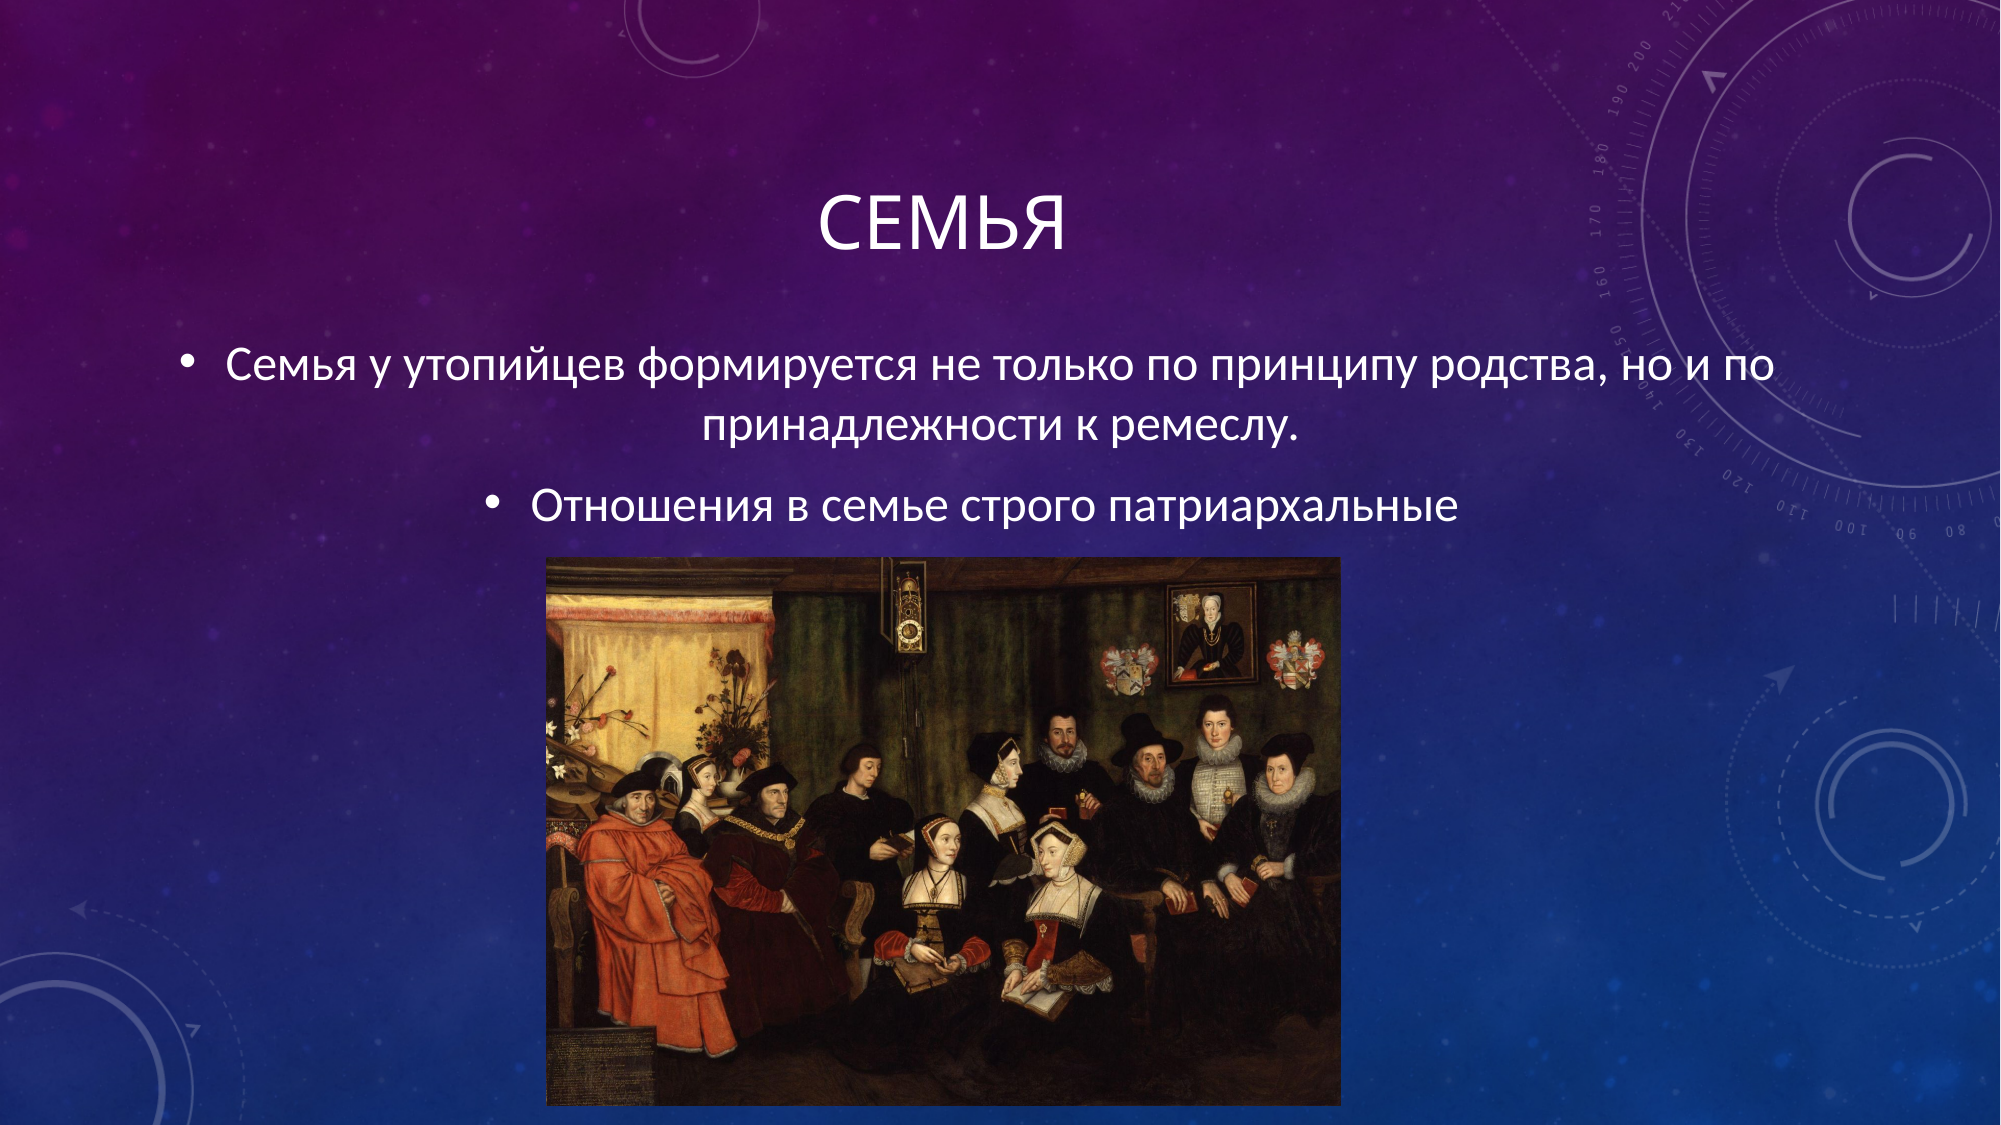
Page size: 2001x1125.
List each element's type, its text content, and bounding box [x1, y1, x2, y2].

picture [0, 0, 2001, 1125]
list Семья у утопийцев формируется не только по принципу родства, но и по принадлежности к ремеслу. Отношения в семье строго патриархальные [146, 131, 1809, 731]
title Семья [112, 99, 1775, 339]
